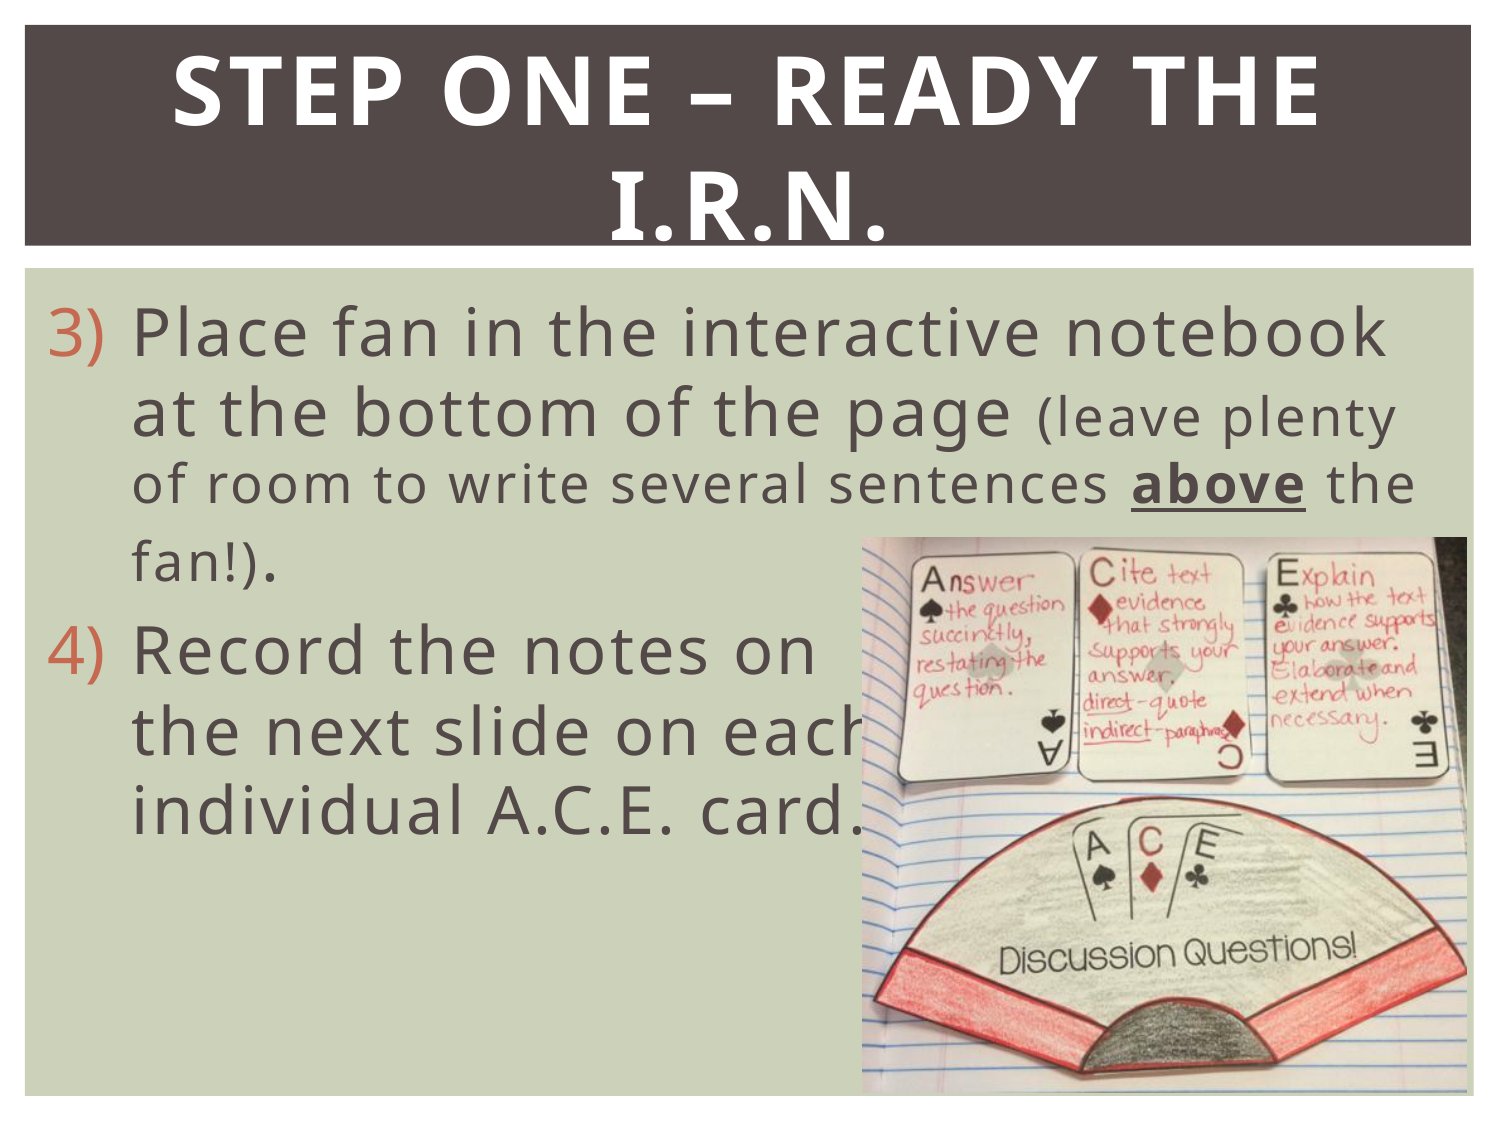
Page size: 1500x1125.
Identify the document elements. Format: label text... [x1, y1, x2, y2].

list Place fan in the interactive notebook at the bottom of the page (leave plenty of room to write several sentences above the fan!). Record the notes on the next slide on each individual A.C.E. card. [24, 281, 1442, 1093]
picture [862, 537, 1468, 1094]
title Step one – ready the I.R.N. [62, 58, 1438, 232]
